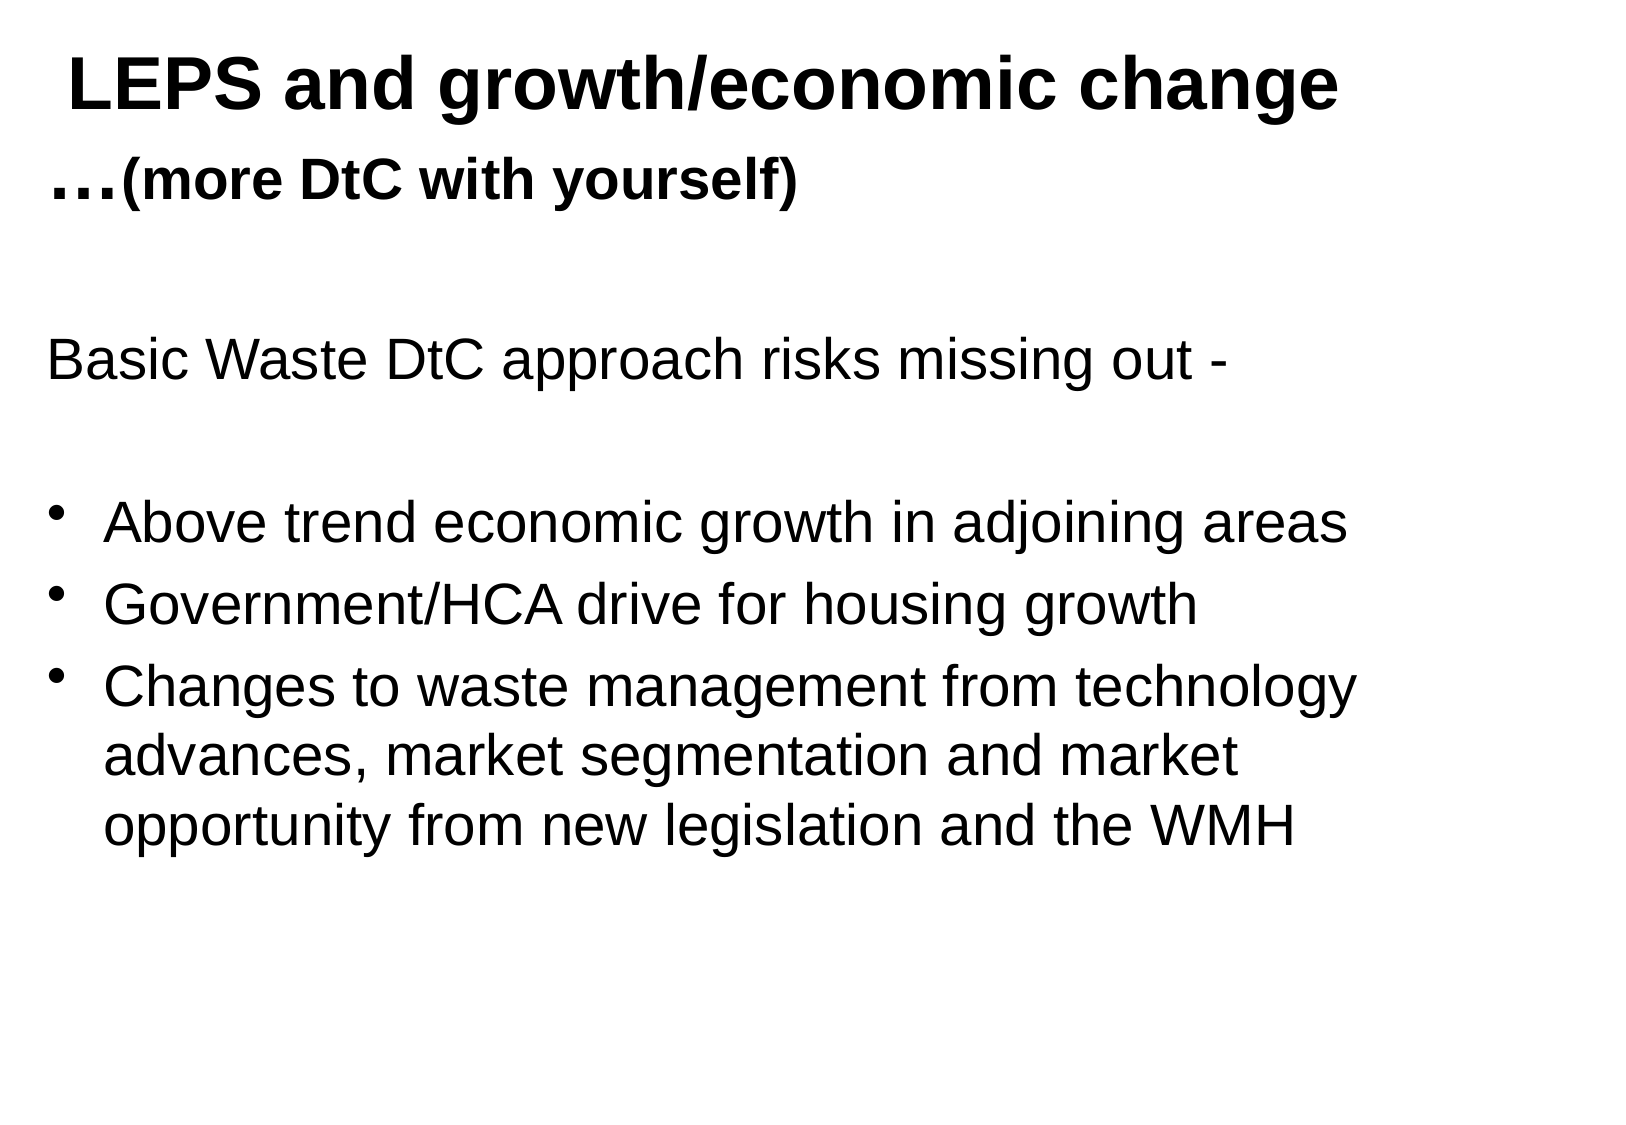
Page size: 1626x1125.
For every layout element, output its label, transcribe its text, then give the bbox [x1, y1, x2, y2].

title LEPS and growth/economic change …(more DtC with yourself) [31, 30, 1594, 219]
list Basic Waste DtC approach risks missing out - Above trend economic growth in adjoining areas Government/HCA drive for housing growth Changes to waste management from technology advances, market segmentation and market opportunity from new legislation and the WMH [31, 231, 1427, 845]
